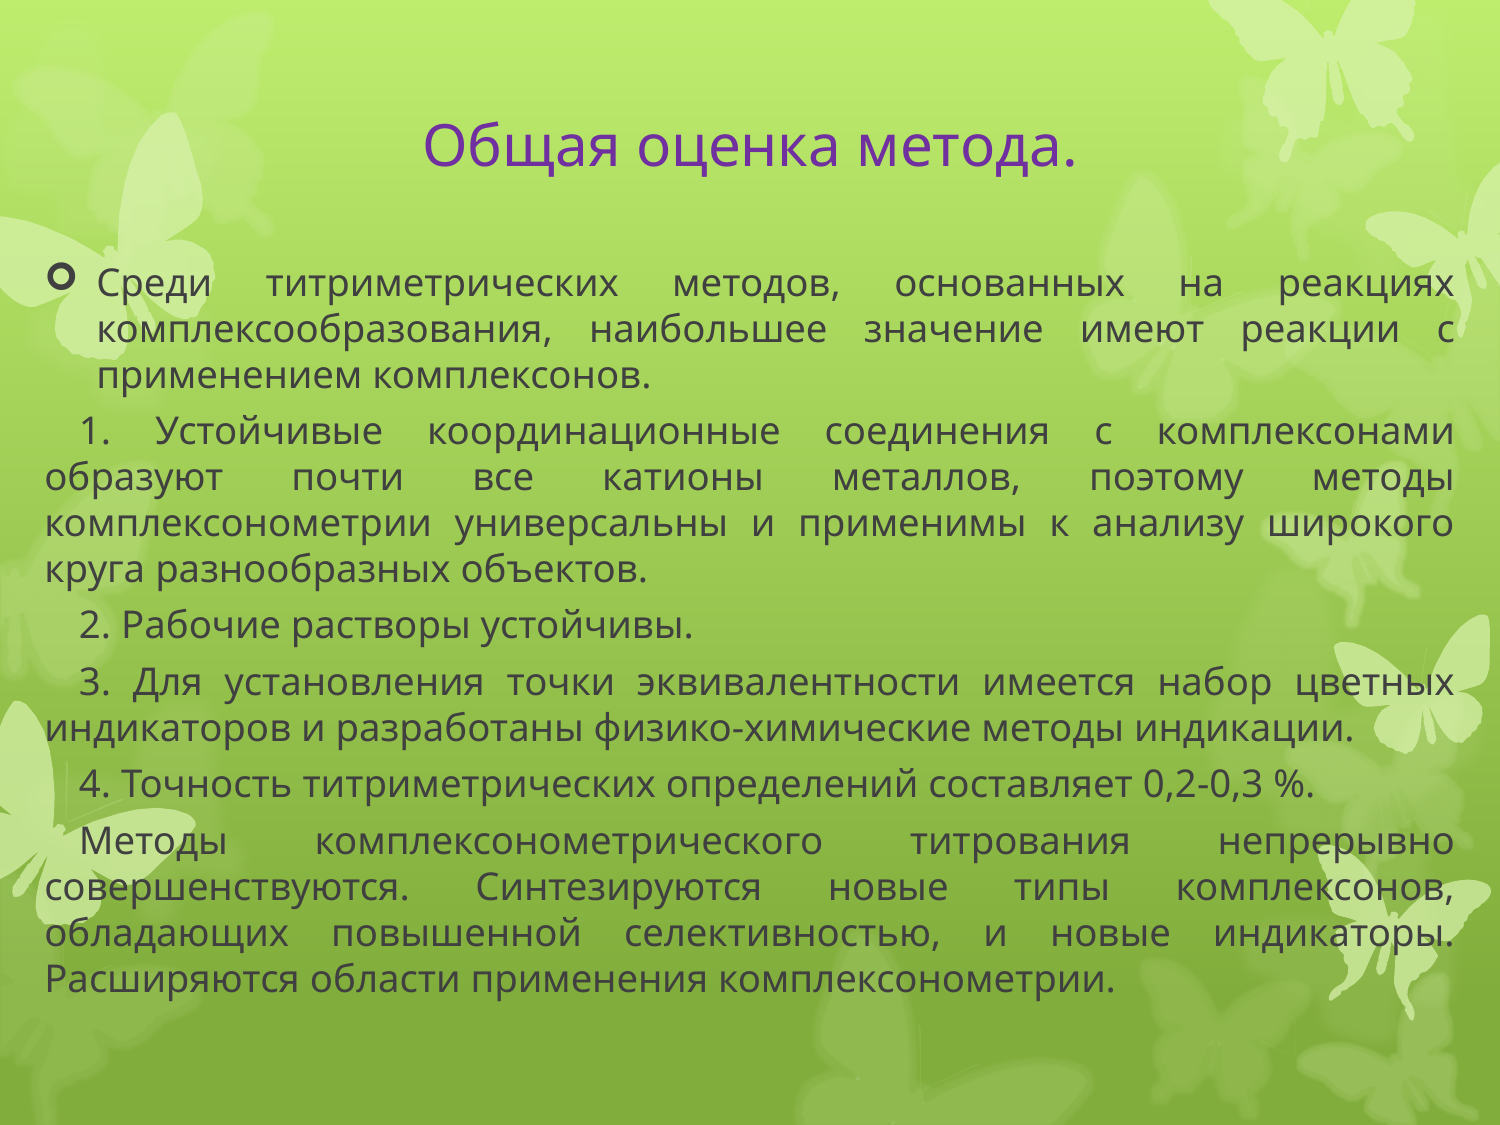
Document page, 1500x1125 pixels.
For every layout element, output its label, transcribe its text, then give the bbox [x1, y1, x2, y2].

list Среди титриметрических методов, основанных на реакциях комплексообразования, наибольшее значение имеют реакции с применением комплексонов. 1. Устойчивые координационные соединения с комплексонами образуют почти все катионы металлов, поэтому методы комплексонометрии универсальны и применимы к анализу широкого круга разнообразных объектов. 2. Рабочие растворы устойчивы. 3. Для установления точки эквивалентности имеется набор цветных индикаторов и разработаны физико-химические методы индикации. 4. Точность титриметрических определений составляет 0,2-0,3 %. Методы комплексонометрического титрования непрерывно совершенствуются. Синтезируются новые типы комплексонов, обладающих повышенной селективностью, и новые индикаторы. Расширяются области применения комплексонометрии. [29, 30, 1471, 1106]
